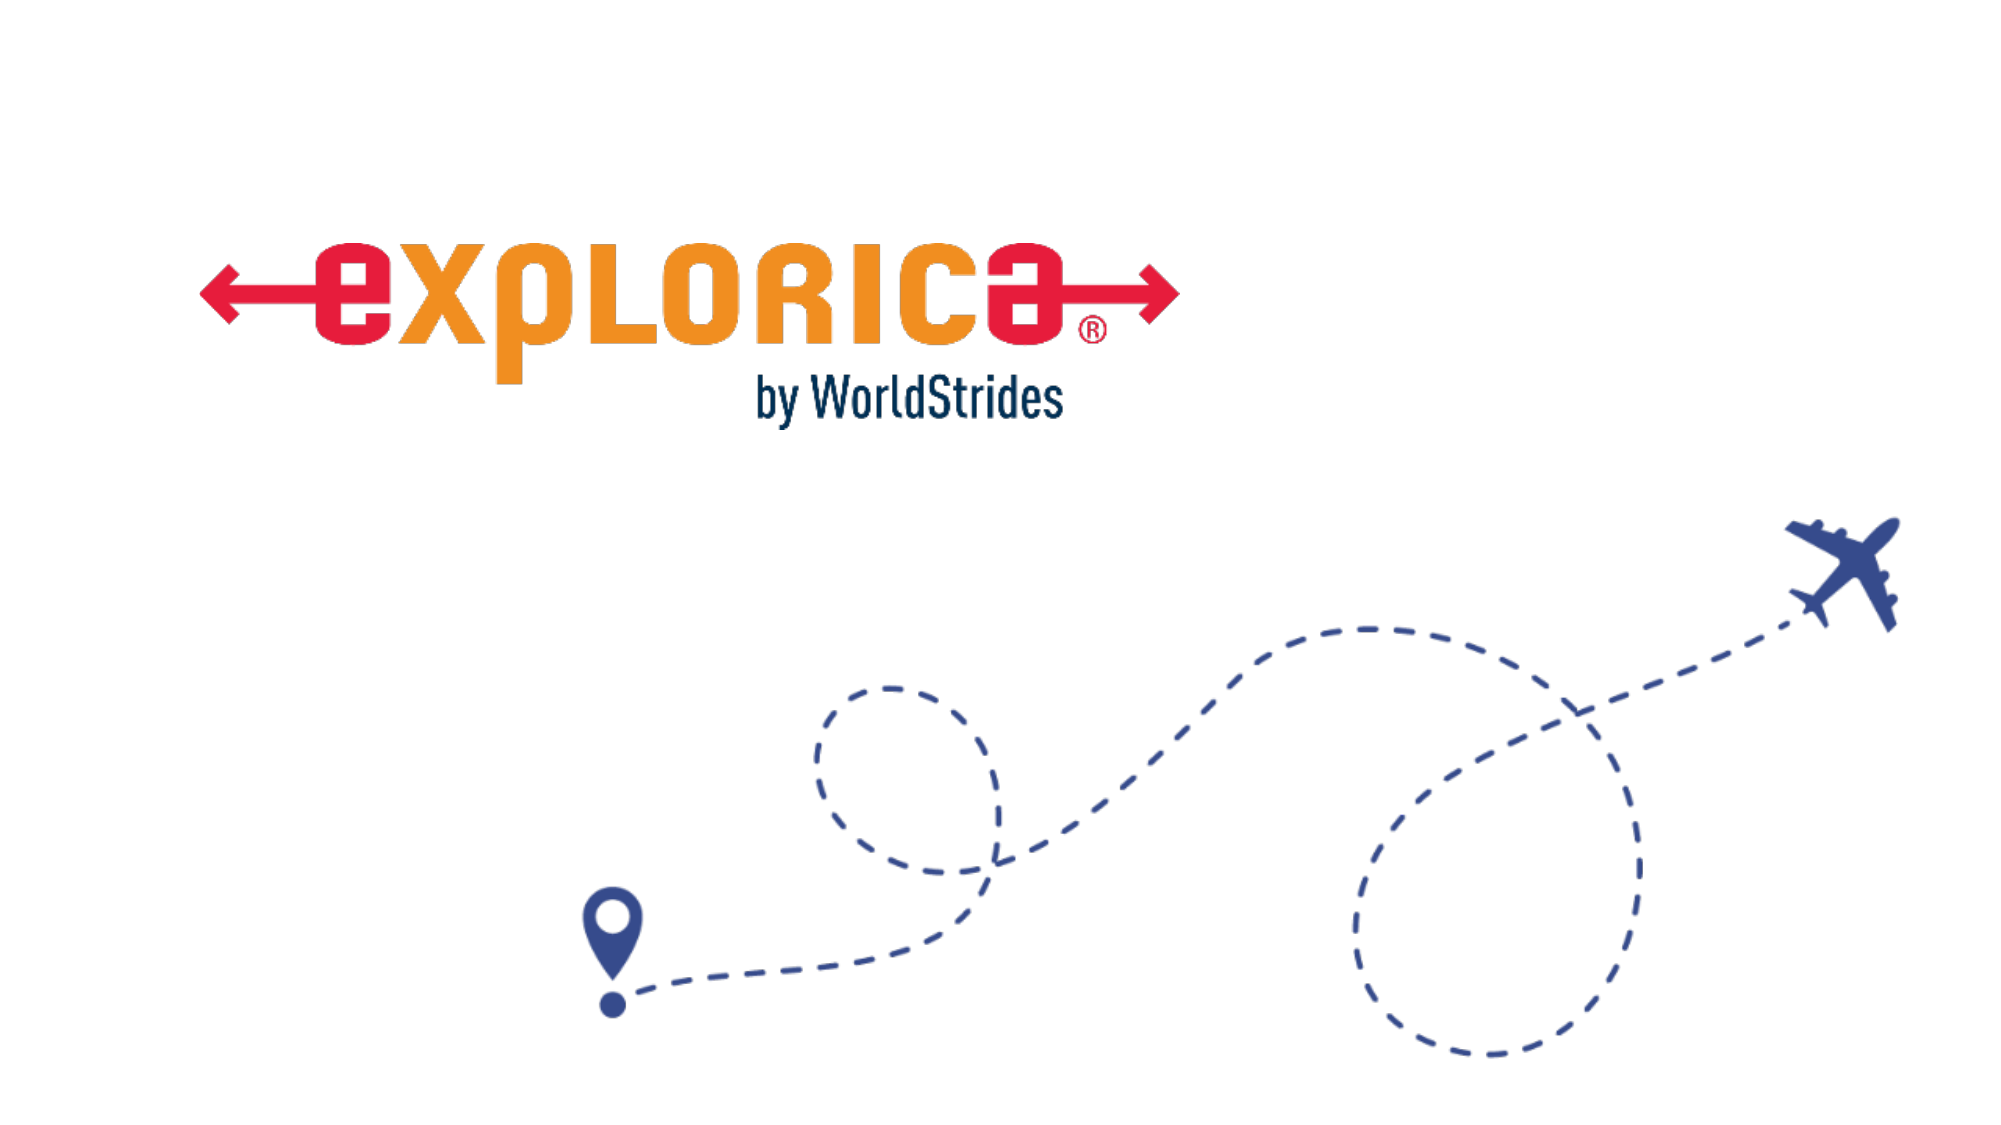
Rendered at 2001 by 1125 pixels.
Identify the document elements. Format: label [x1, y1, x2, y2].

picture [199, 243, 2001, 1125]
